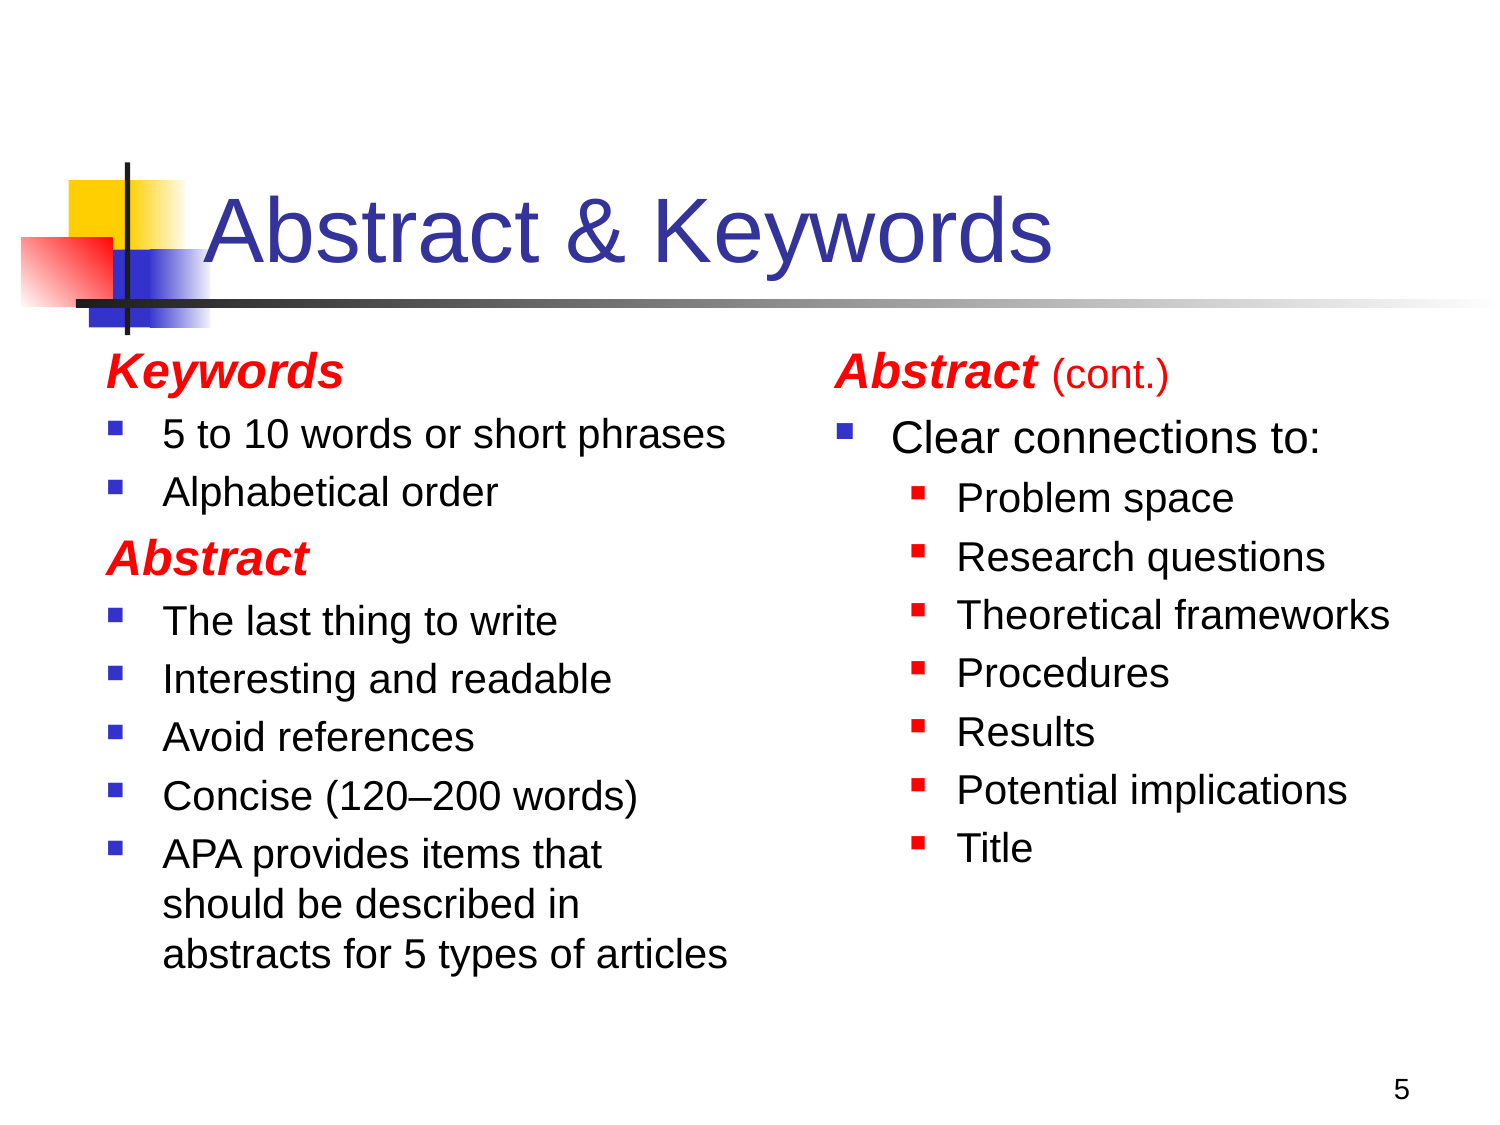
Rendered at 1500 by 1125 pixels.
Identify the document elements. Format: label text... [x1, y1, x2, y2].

list Keywords 5 to 10 words or short phrases Alphabetical order Abstract The last thing to write Interesting and readable Avoid references Concise (120–200 words) APA provides items that should be described in abstracts for 5 types of articles [91, 331, 752, 1056]
slide_number 5 [1112, 1037, 1426, 1113]
list Abstract (cont.) Clear connections to: Problem space Research questions Theoretical frameworks Procedures Results Potential implications Title [819, 331, 1469, 1006]
title Abstract & Keywords [188, 101, 1468, 289]
